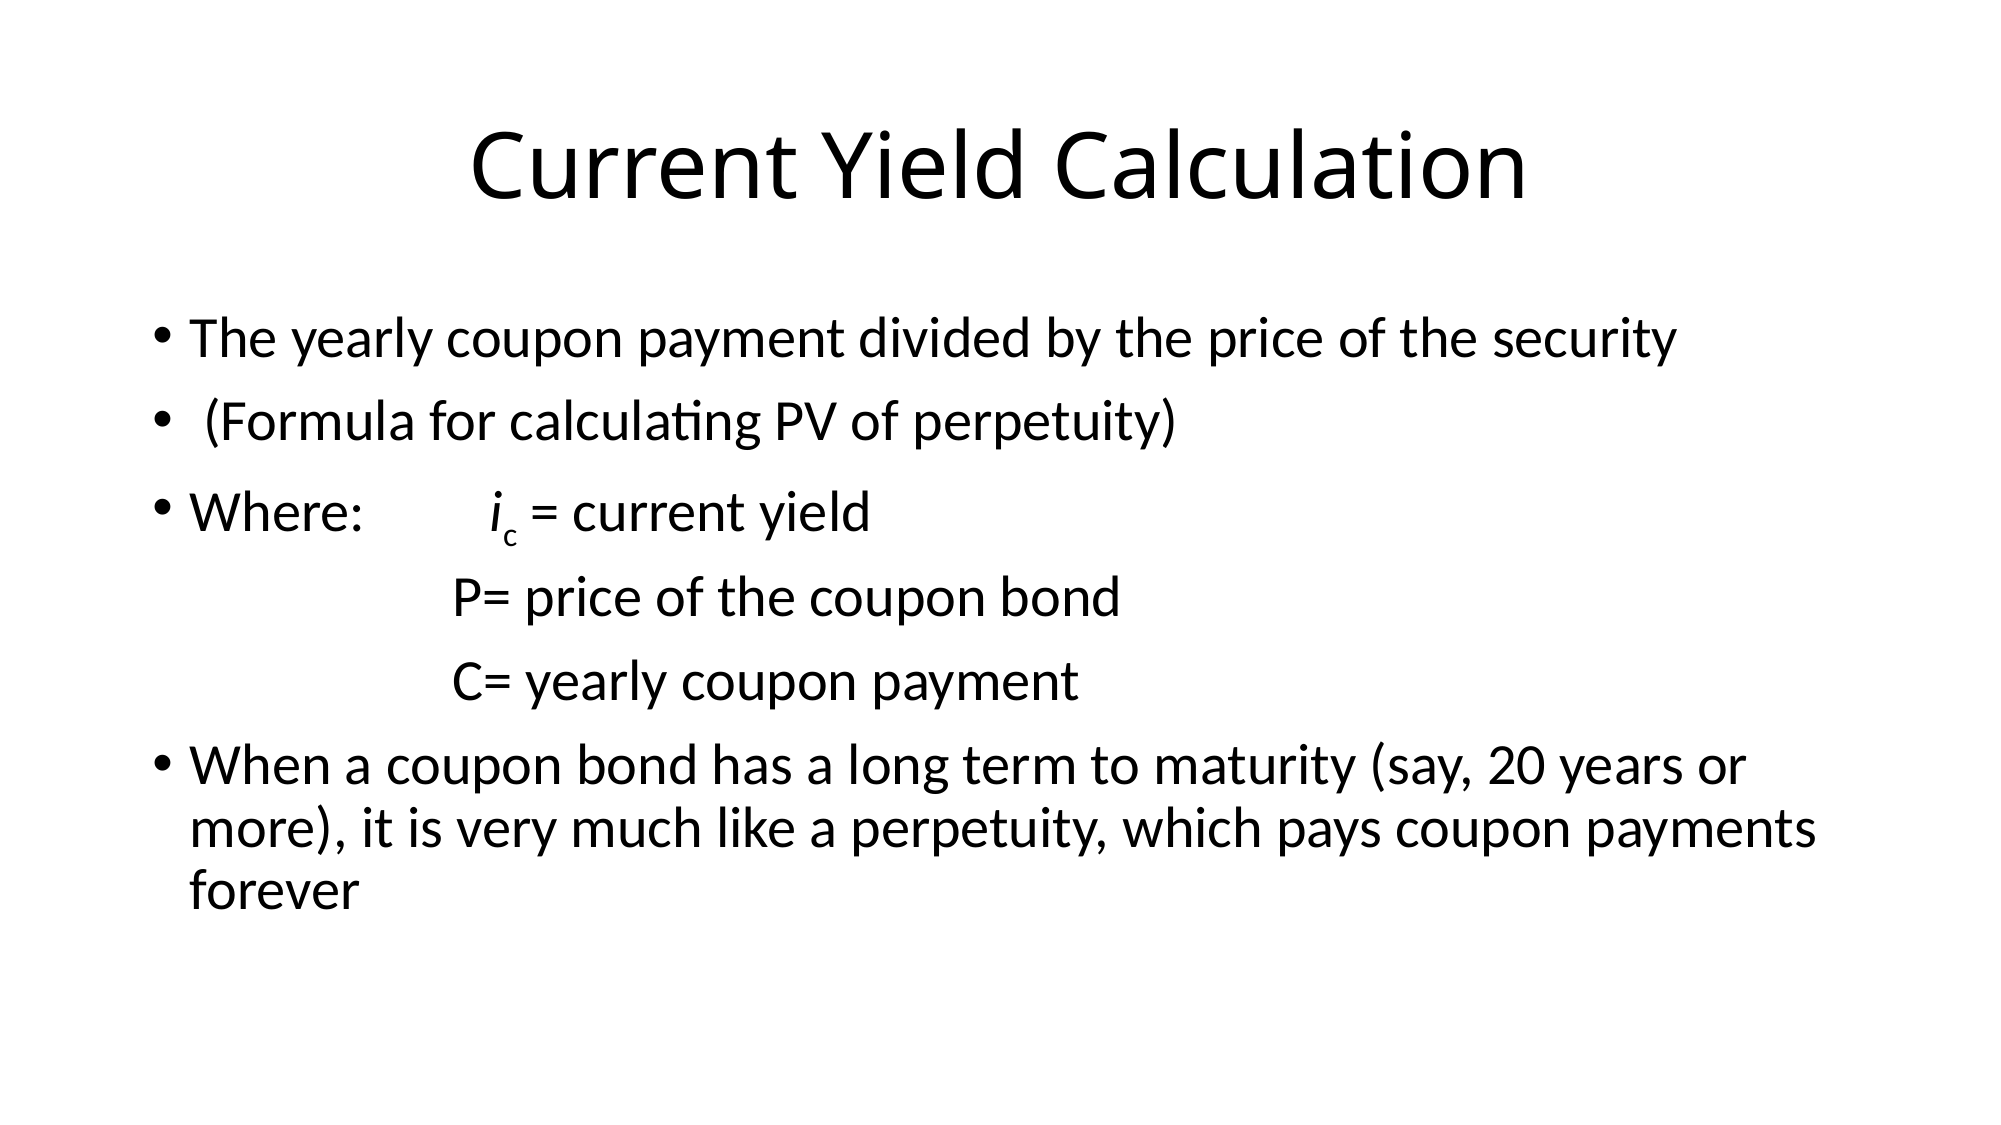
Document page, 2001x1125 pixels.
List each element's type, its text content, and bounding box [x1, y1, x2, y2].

title Current Yield Calculation [137, 59, 1863, 278]
